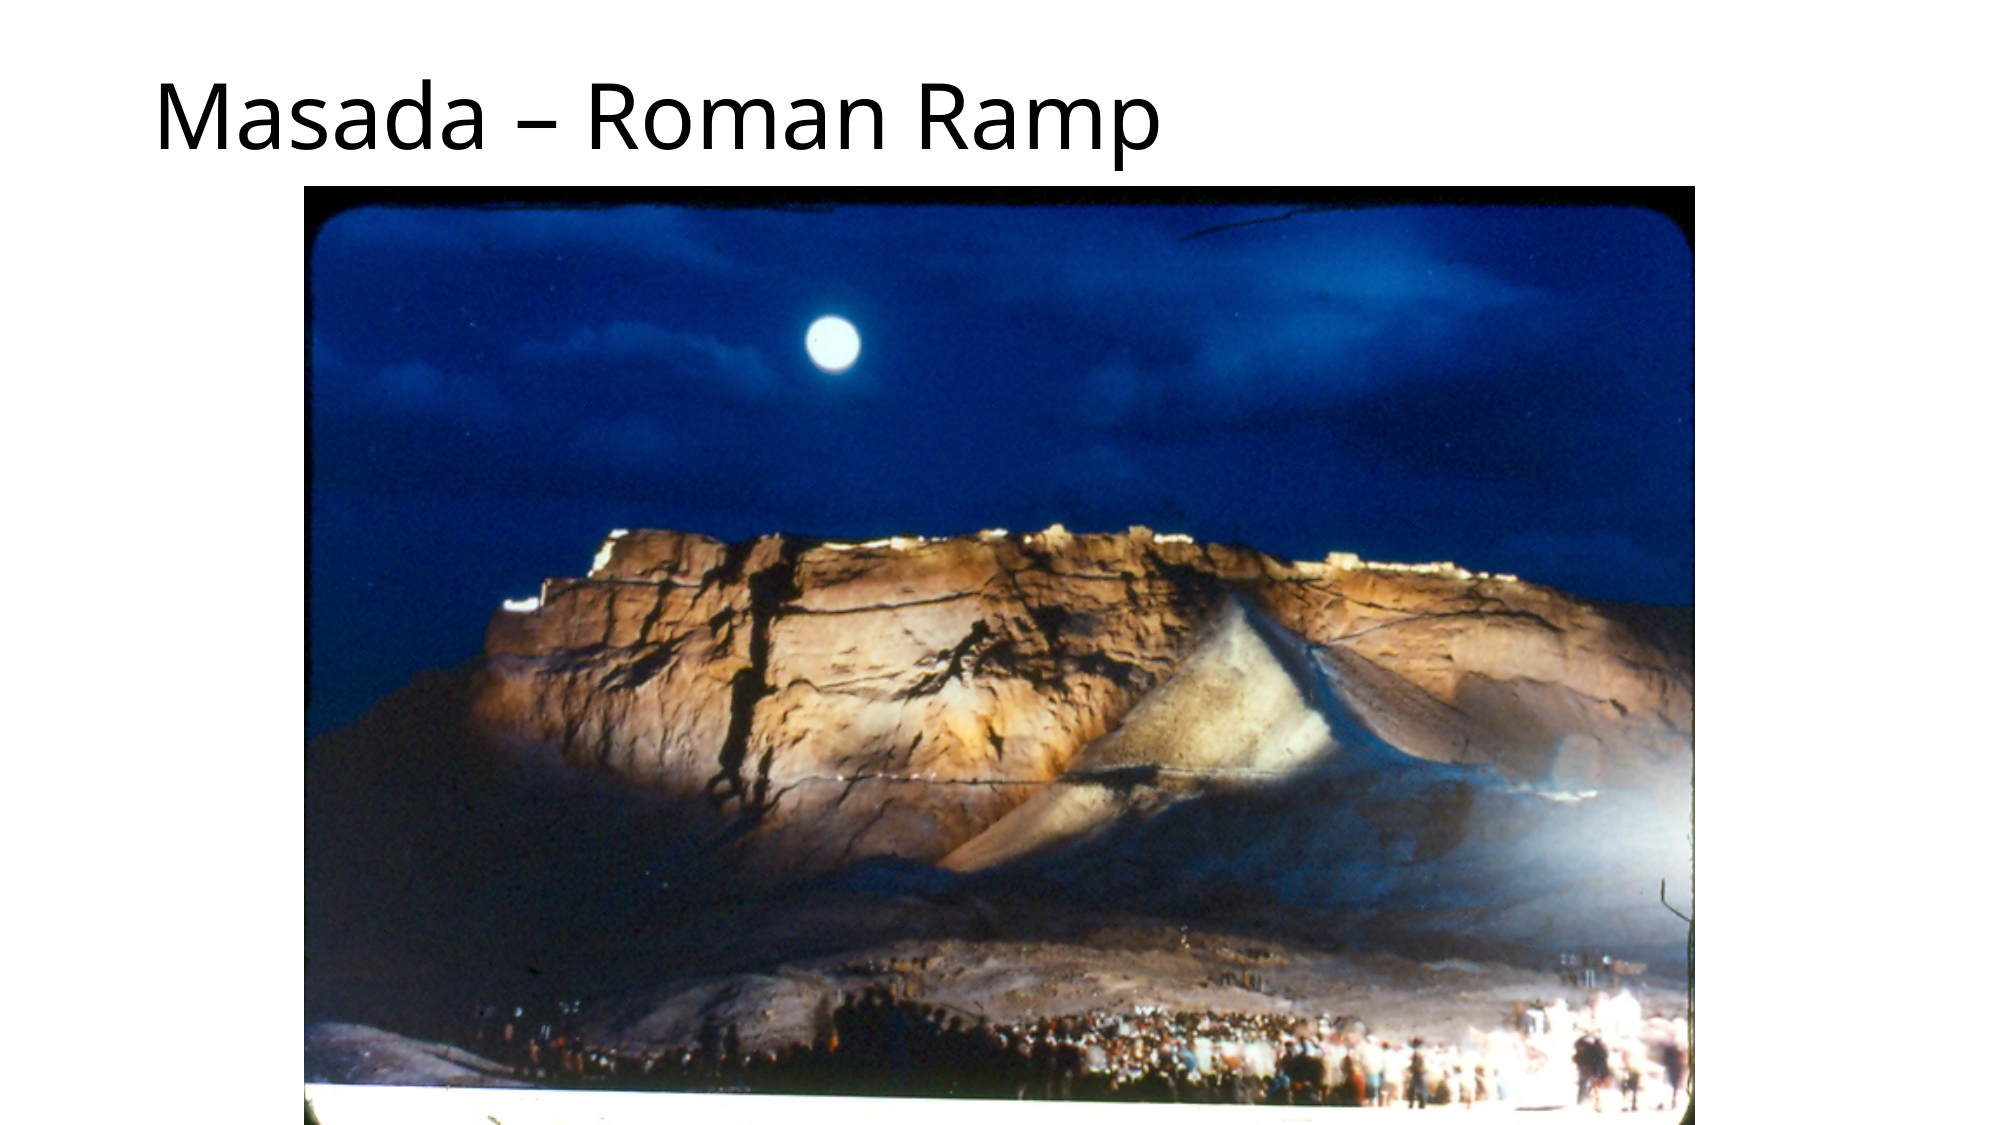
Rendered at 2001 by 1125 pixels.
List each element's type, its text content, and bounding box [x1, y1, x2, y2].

title Masada – Roman Ramp [137, 59, 1863, 181]
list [304, 186, 1695, 1125]
